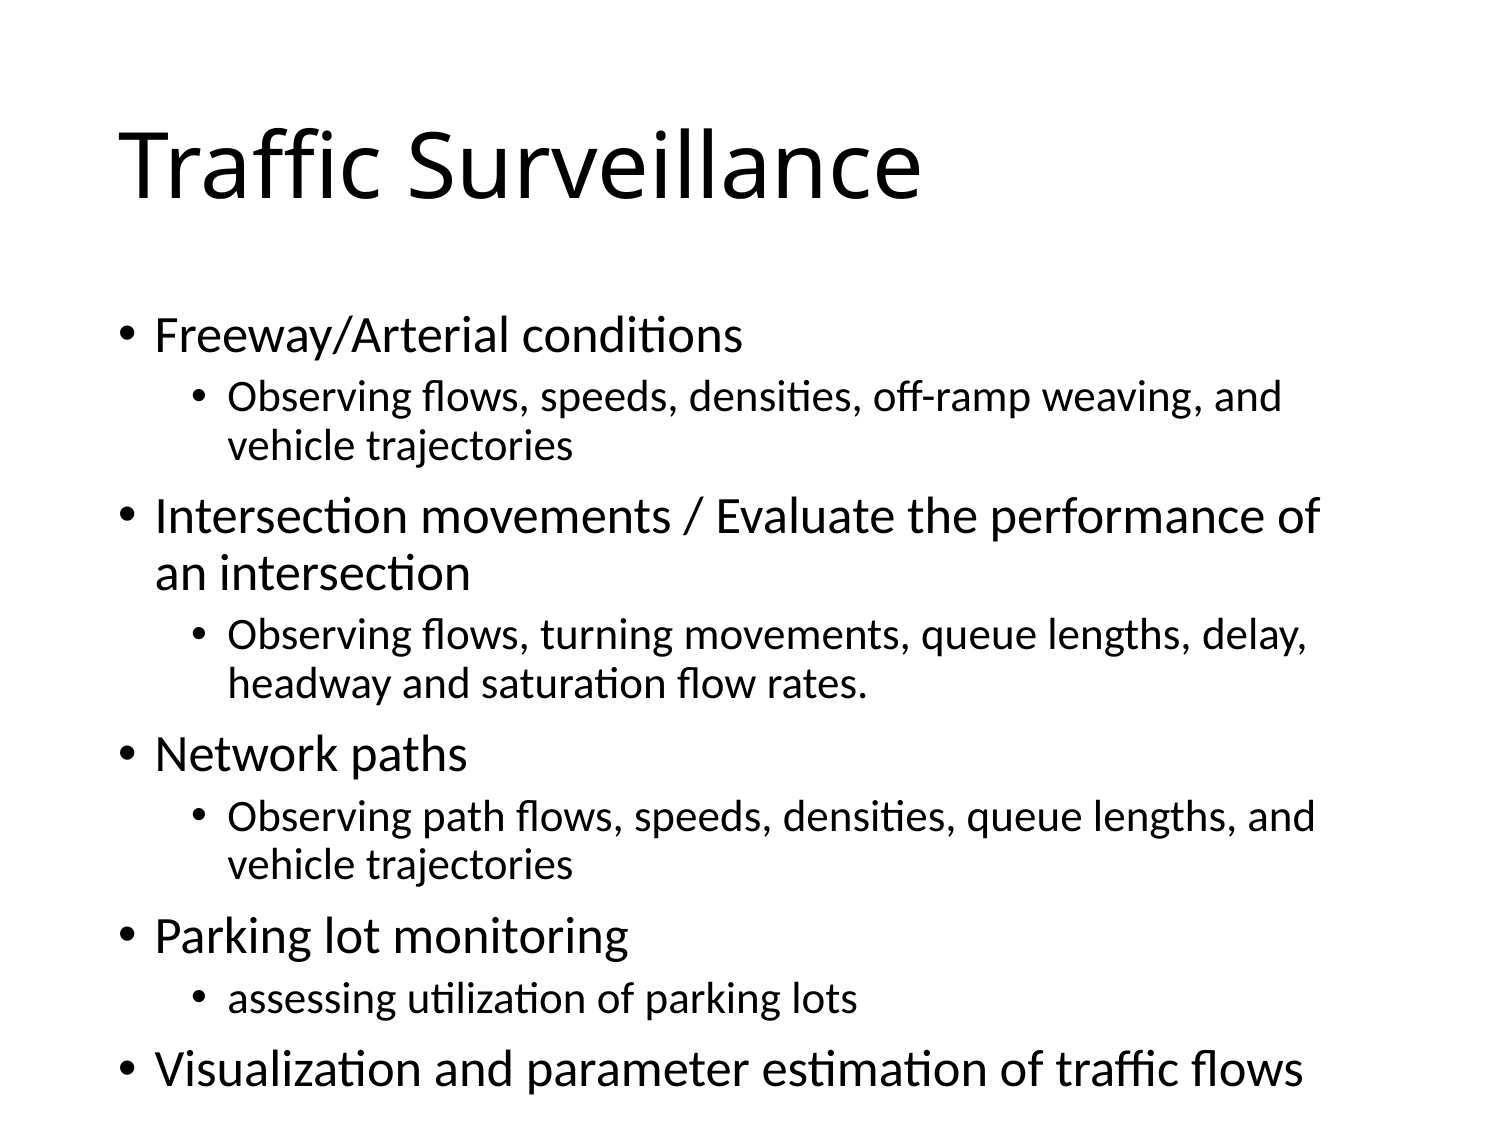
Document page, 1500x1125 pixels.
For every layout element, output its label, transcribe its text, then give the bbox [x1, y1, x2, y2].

title Traffic Surveillance [103, 59, 1397, 278]
list Freeway/Arterial conditions Observing flows, speeds, densities, off-ramp weaving, and vehicle trajectories Intersection movements / Evaluate the performance of an intersection Observing flows, turning movements, queue lengths, delay, headway and saturation flow rates. Network paths Observing path flows, speeds, densities, queue lengths, and vehicle trajectories Parking lot monitoring assessing utilization of parking lots Visualization and parameter estimation of traffic flows [103, 299, 1397, 1107]
